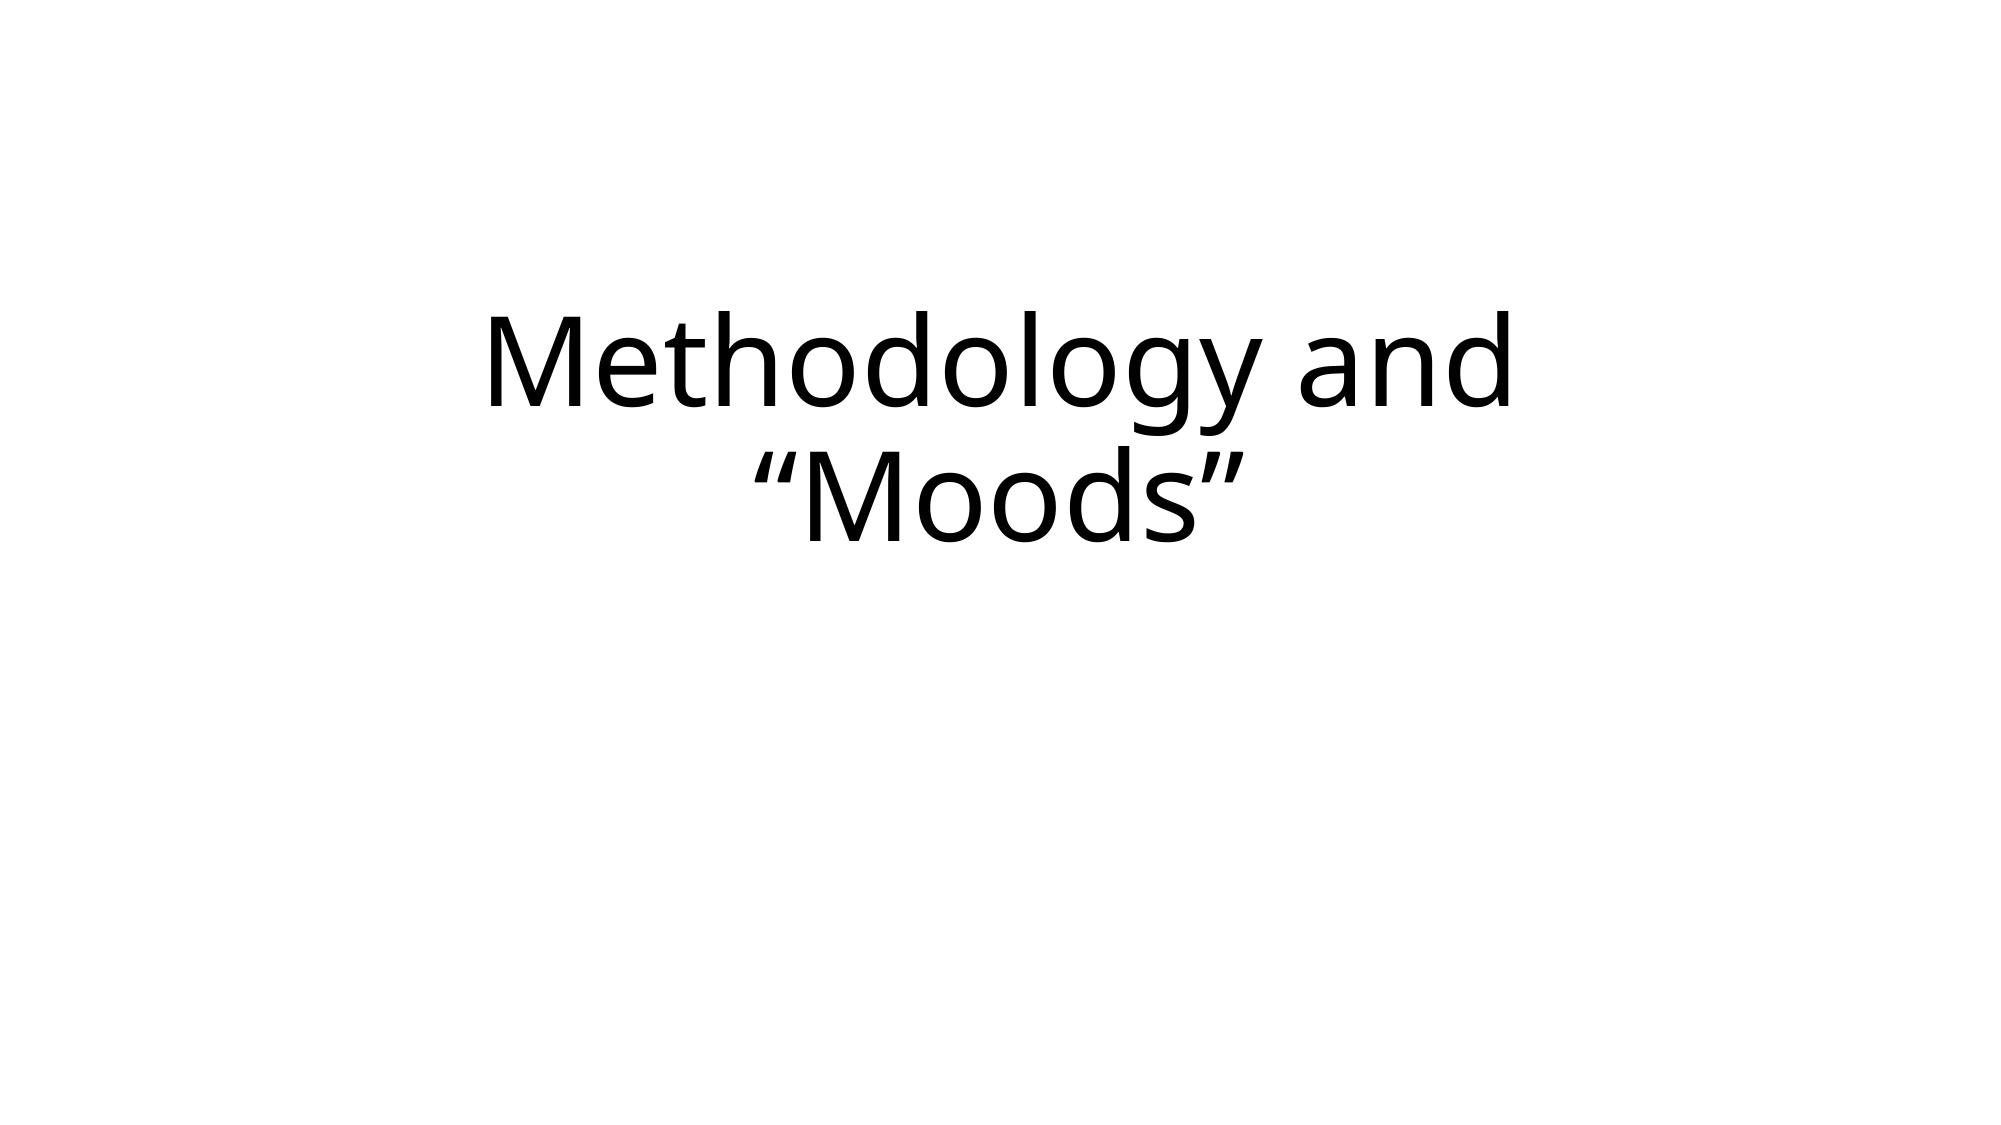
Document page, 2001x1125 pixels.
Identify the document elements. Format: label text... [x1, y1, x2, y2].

title Methodology and “Moods” [249, 184, 1750, 576]
